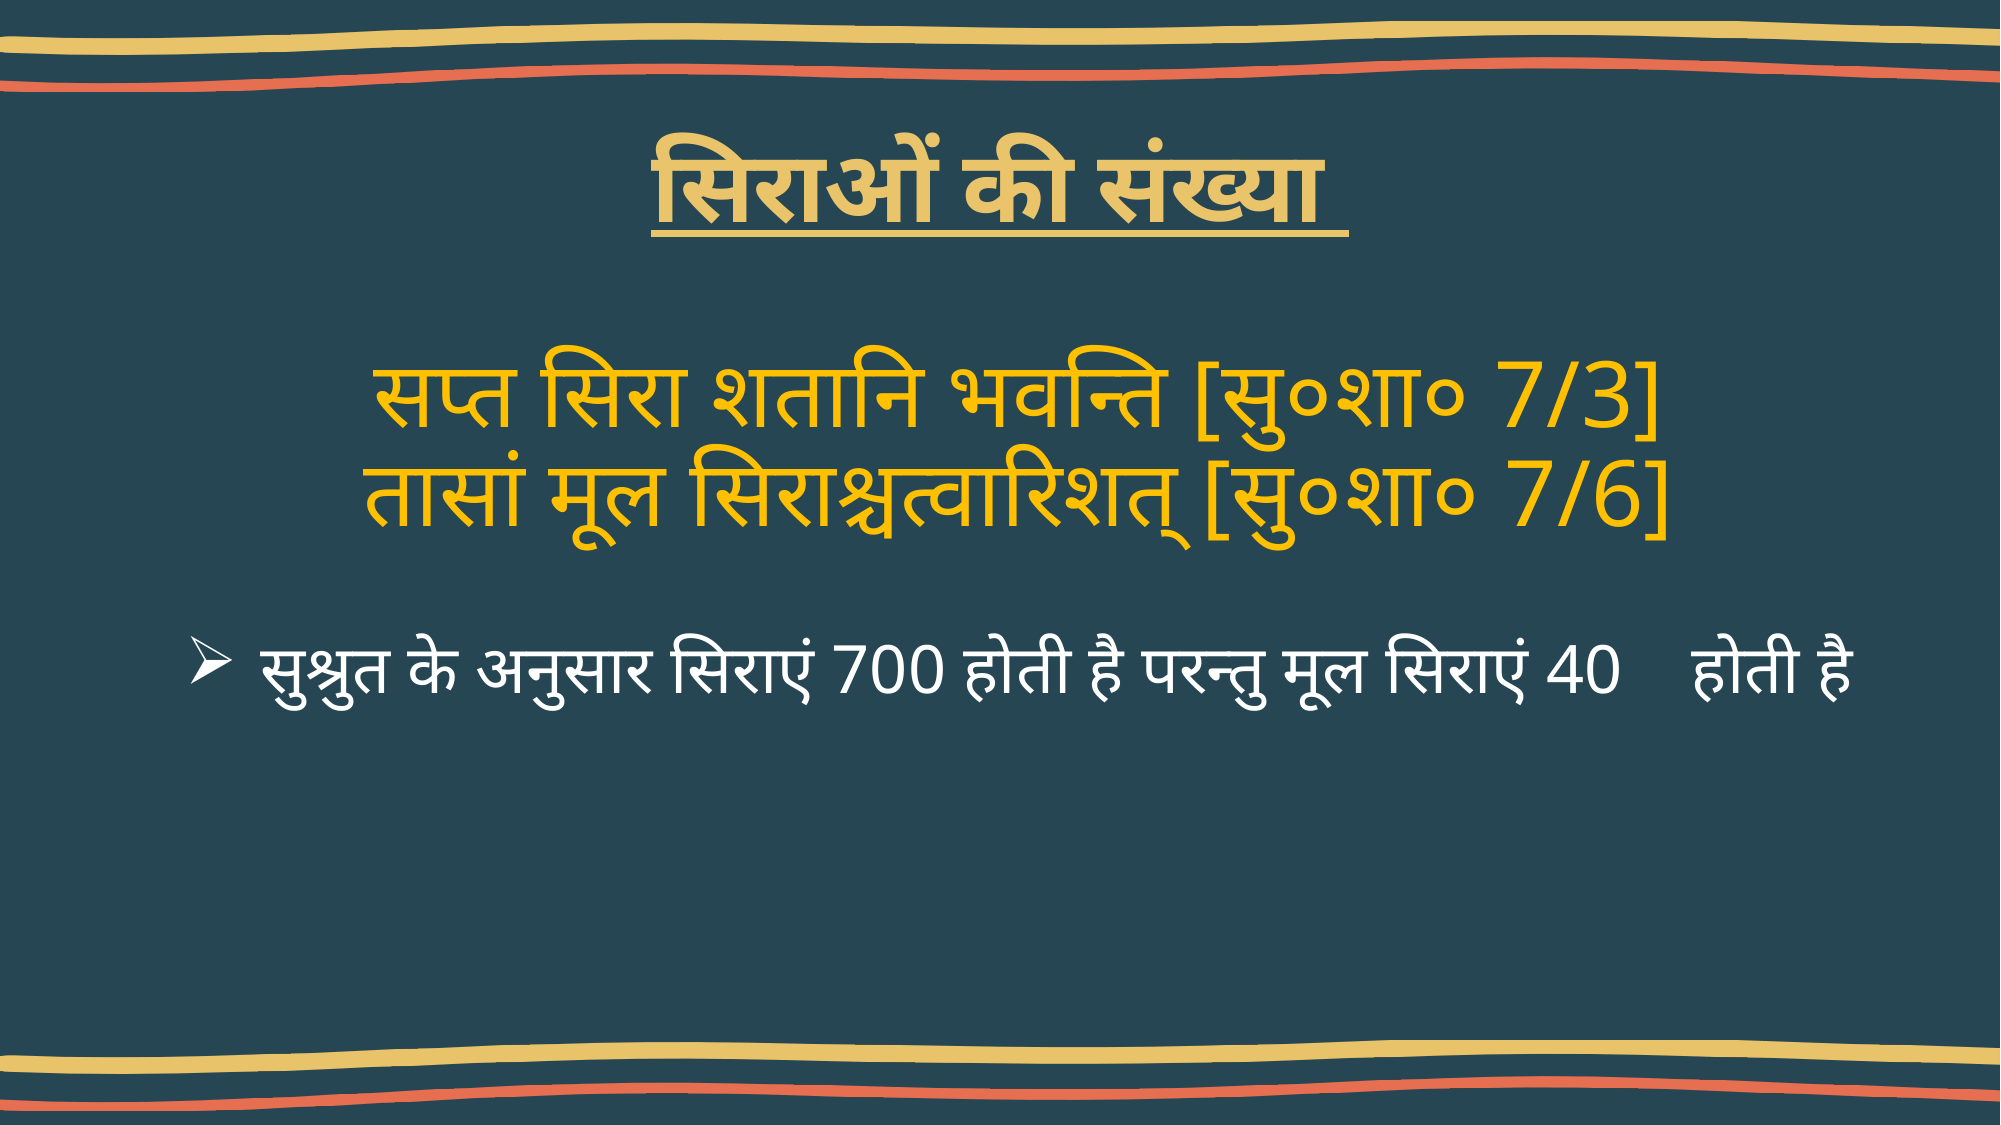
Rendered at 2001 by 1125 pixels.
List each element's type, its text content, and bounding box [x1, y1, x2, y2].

title सिराओं की संख्या [250, 121, 1750, 243]
picture [0, 1040, 2000, 1111]
list सप्त सिरा शतानि भवन्ति [सु०शा० 7/3] तासां मूल सिराश्चत्वारिशत् [सु०शा० 7/6] सुश्रुत के अनुसार सिराएं 700 होती है परन्तु मूल सिराएं 40 होती है [158, 348, 1879, 925]
picture [0, 21, 2000, 92]
